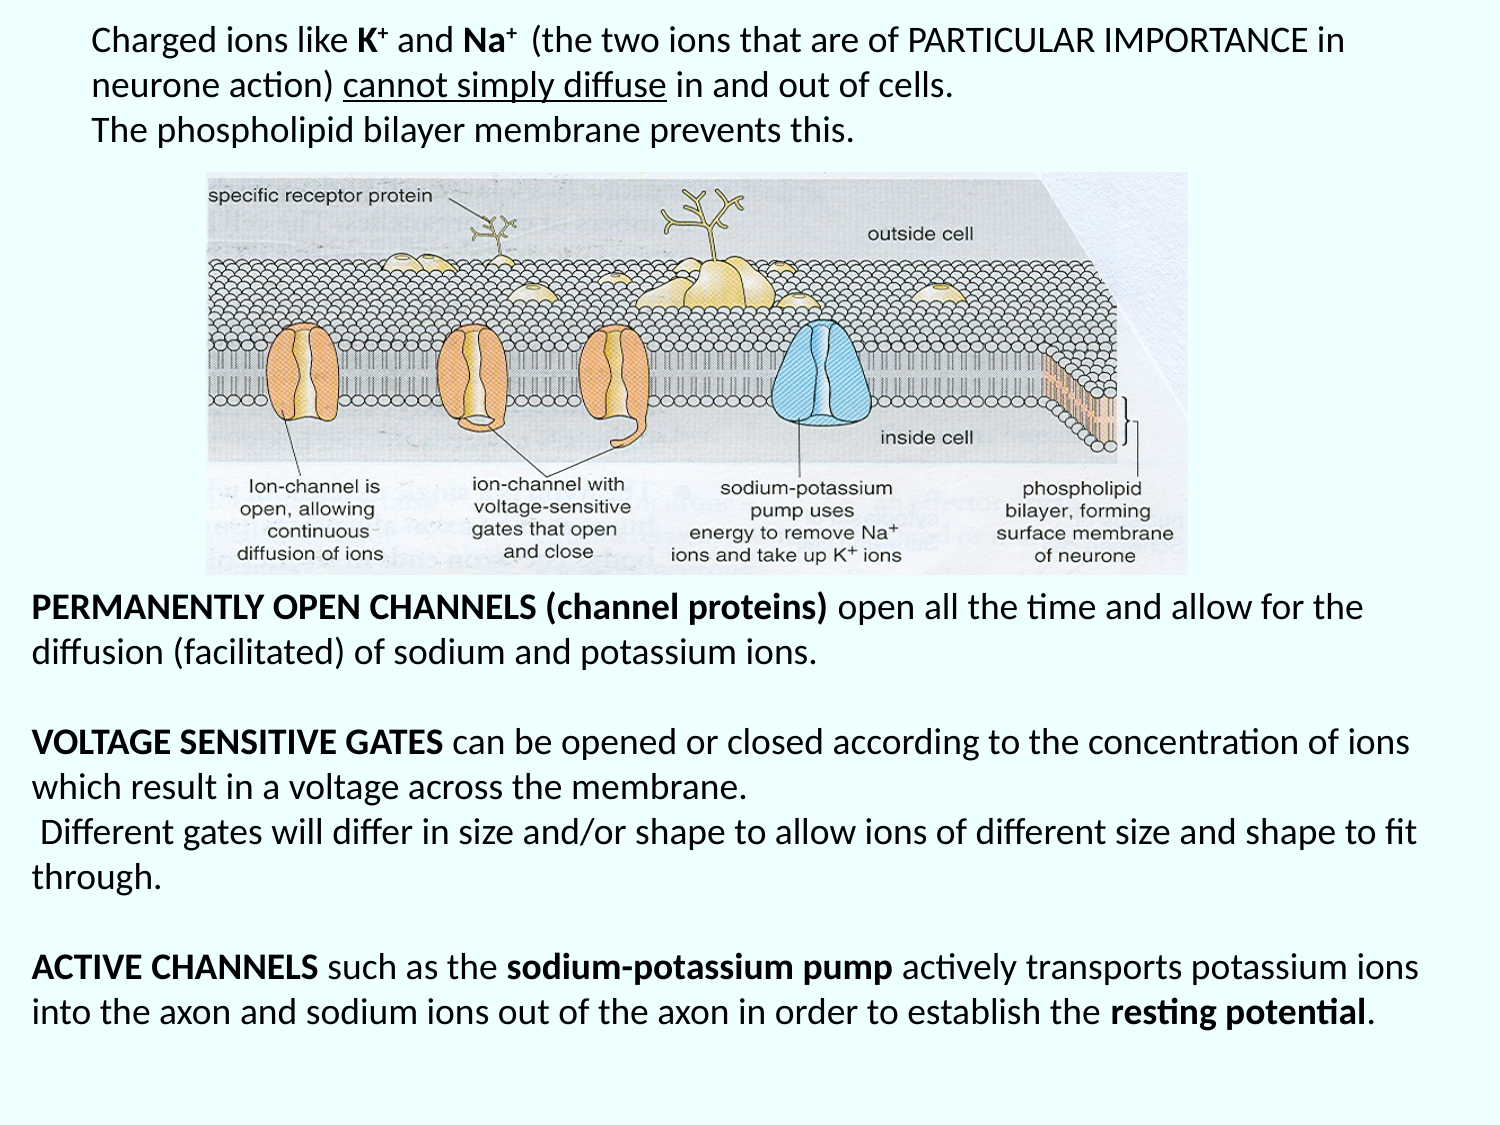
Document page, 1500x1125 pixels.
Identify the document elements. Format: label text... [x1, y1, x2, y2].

text_box Charged ions like K+ and Na+ (the two ions that are of PARTICULAR IMPORTANCE in neurone action) cannot simply diffuse in and out of cells. The phospholipid bilayer membrane prevents this. [76, 7, 1412, 202]
text_box PERMANENTLY OPEN CHANNELS (channel proteins) open all the time and allow for the diffusion (facilitated) of sodium and potassium ions. VOLTAGE SENSITIVE GATES can be opened or closed according to the concentration of ions which result in a voltage across the membrane. Different gates will differ in size and/or shape to allow ions of different size and shape to fit through. ACTIVE CHANNELS such as the sodium-potassium pump actively transports potassium ions into the axon and sodium ions out of the axon in order to establish the resting potential. [16, 574, 1500, 1084]
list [206, 172, 1188, 575]
